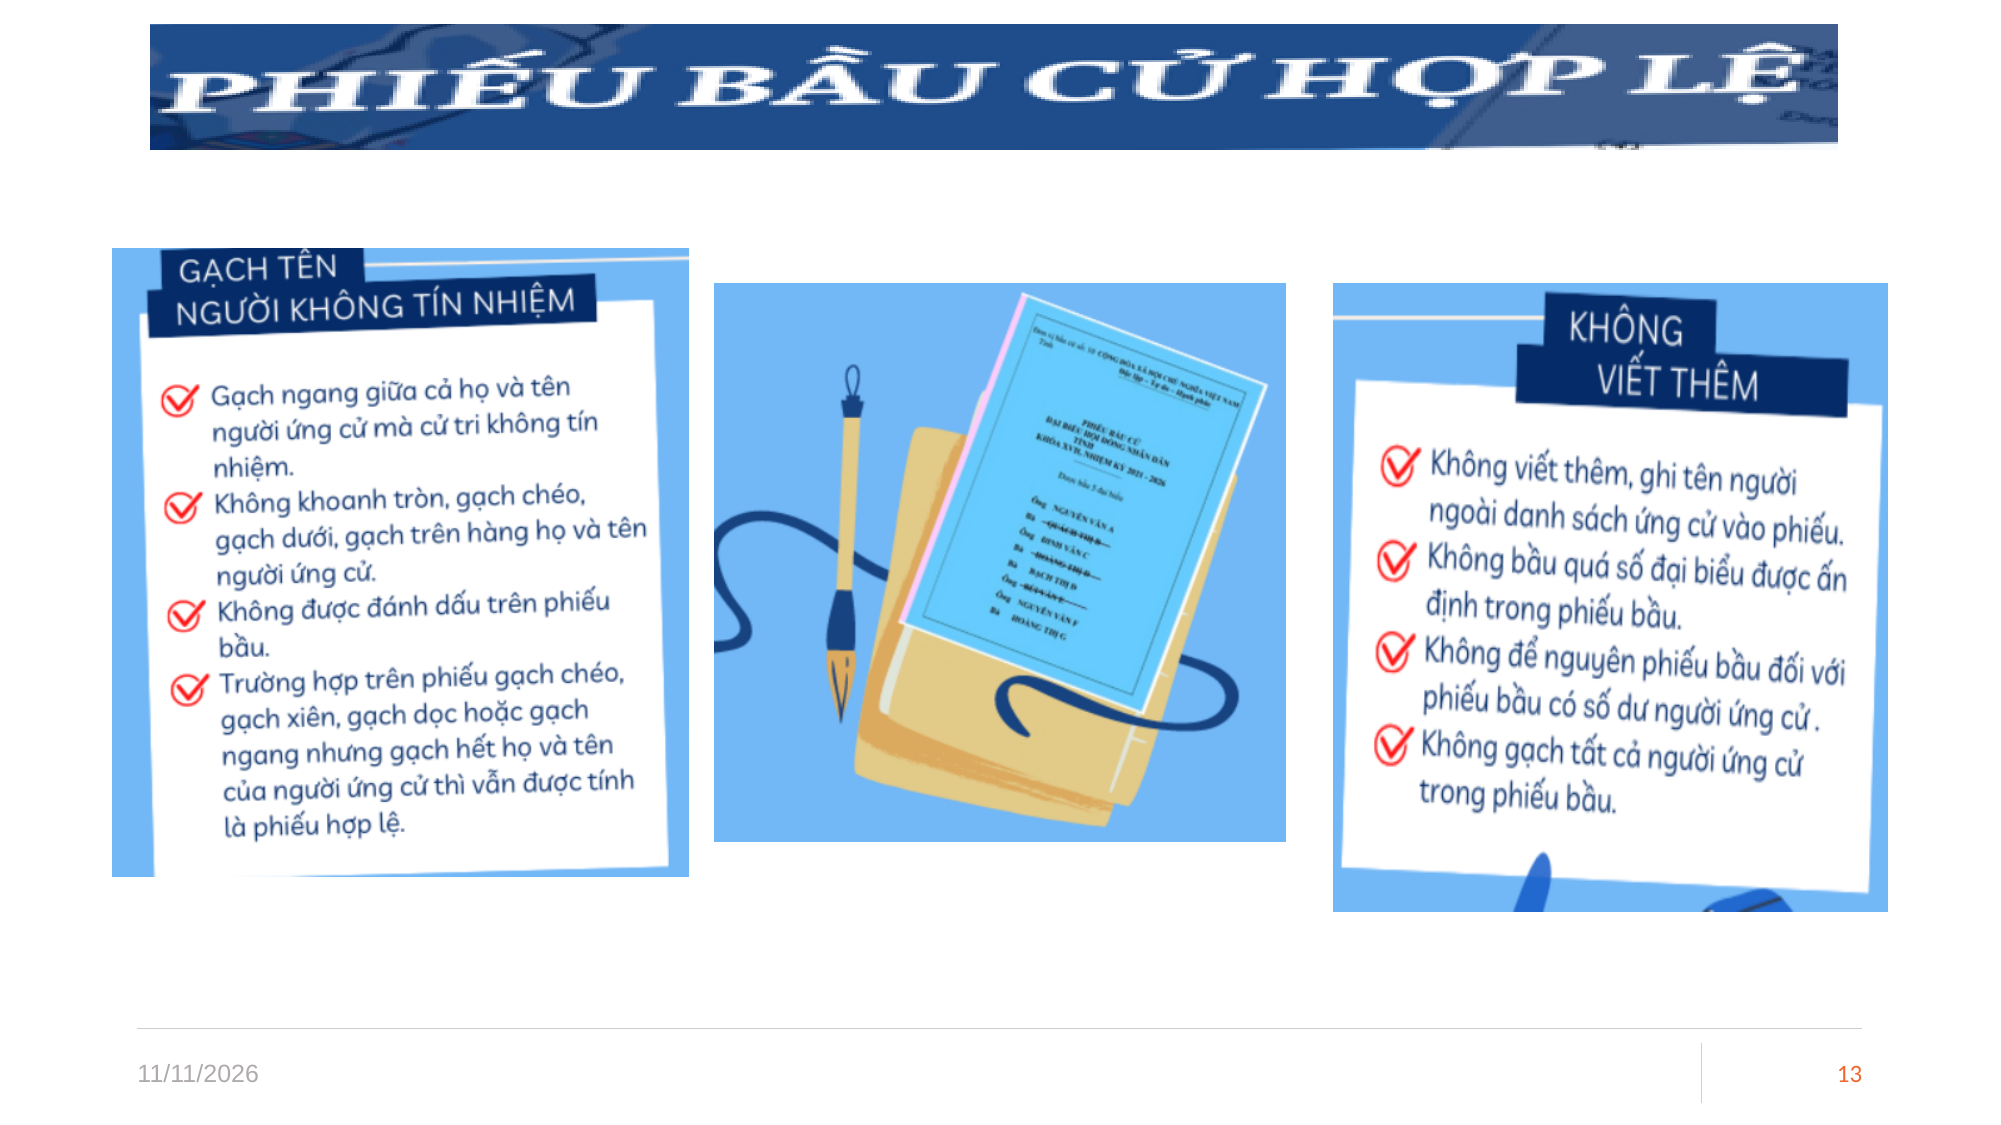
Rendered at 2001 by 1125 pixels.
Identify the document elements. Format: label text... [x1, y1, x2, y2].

picture [714, 283, 1286, 842]
picture [1333, 283, 1888, 912]
picture [112, 247, 689, 877]
slide_number 13 [1720, 1042, 1863, 1103]
picture [149, 24, 1838, 150]
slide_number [137, 1042, 351, 1103]
